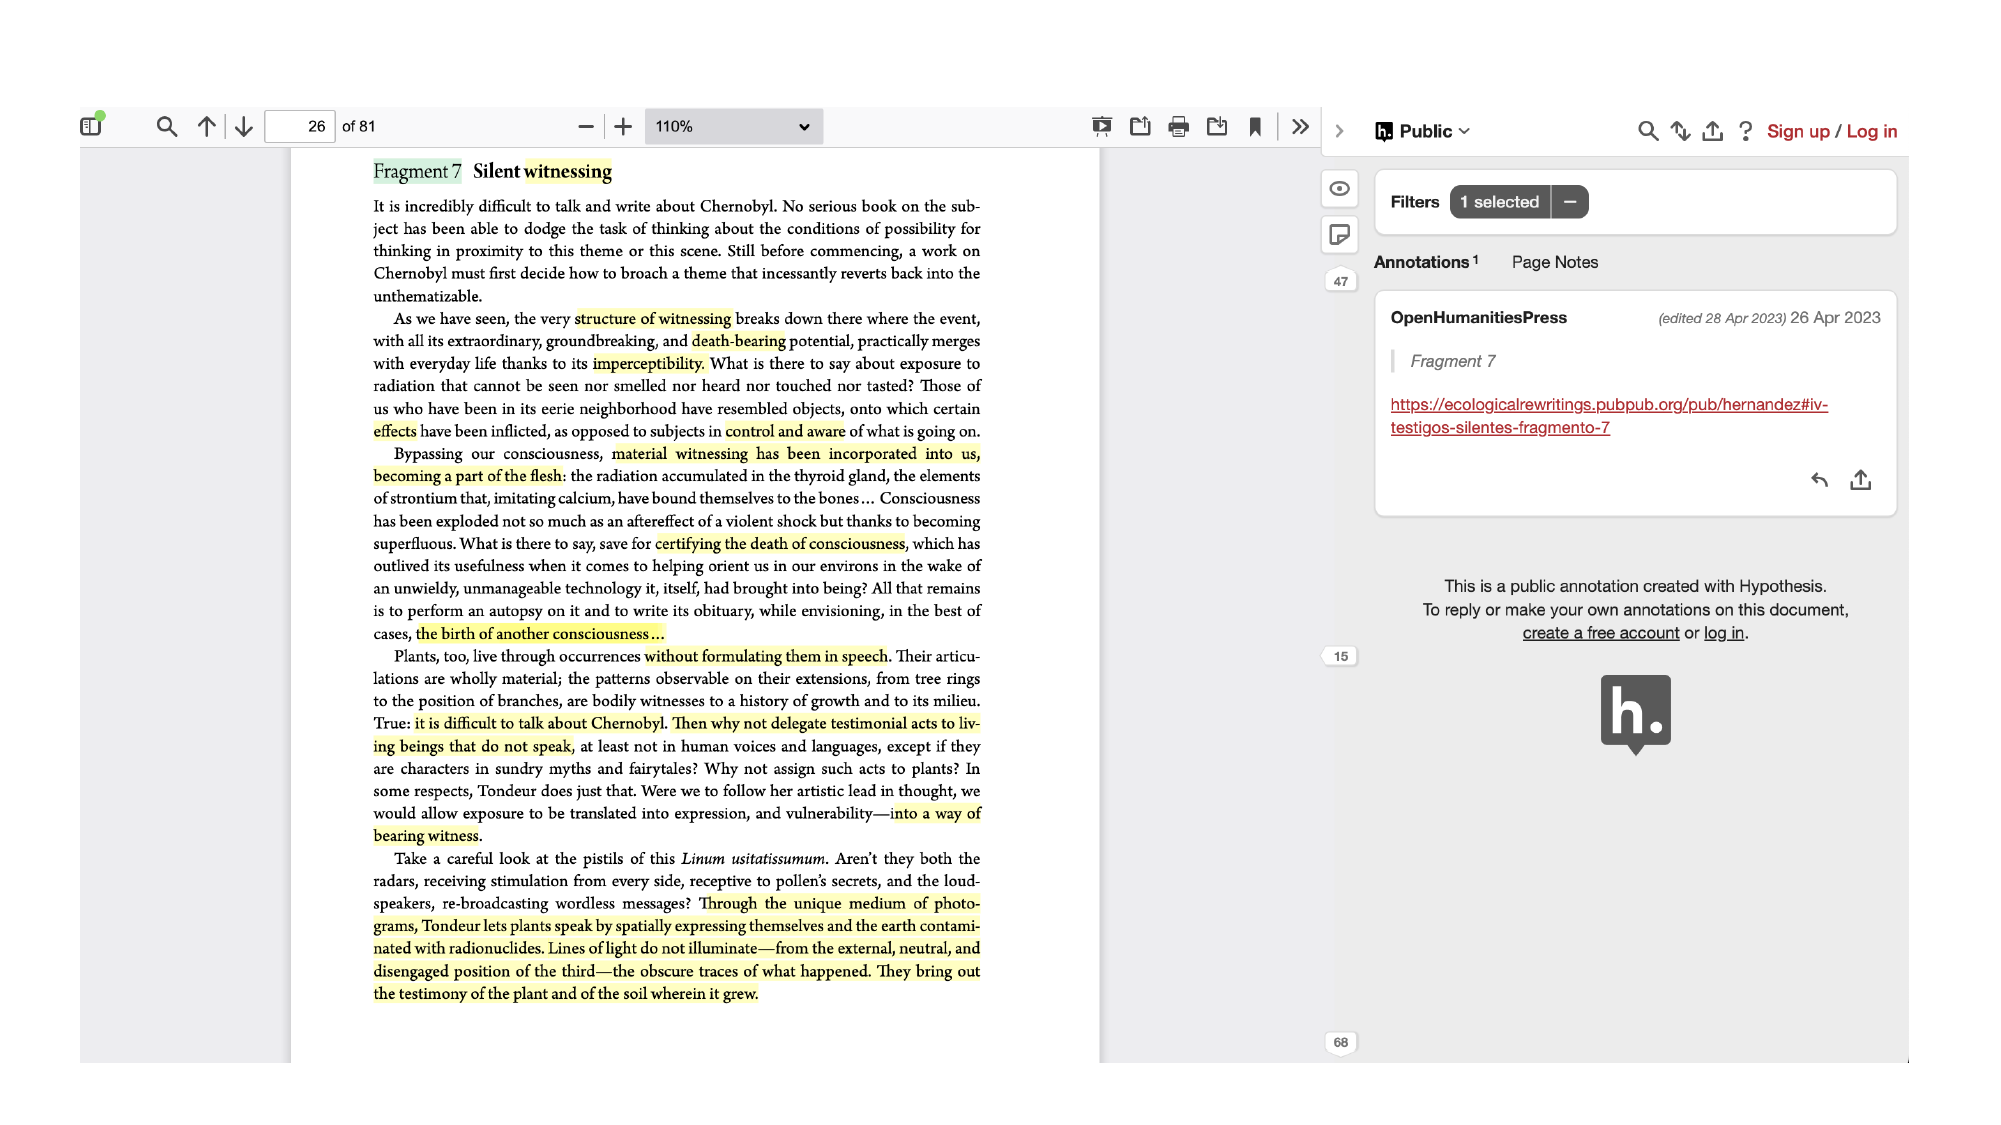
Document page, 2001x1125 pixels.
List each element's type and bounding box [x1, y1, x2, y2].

list [79, 106, 1909, 1063]
